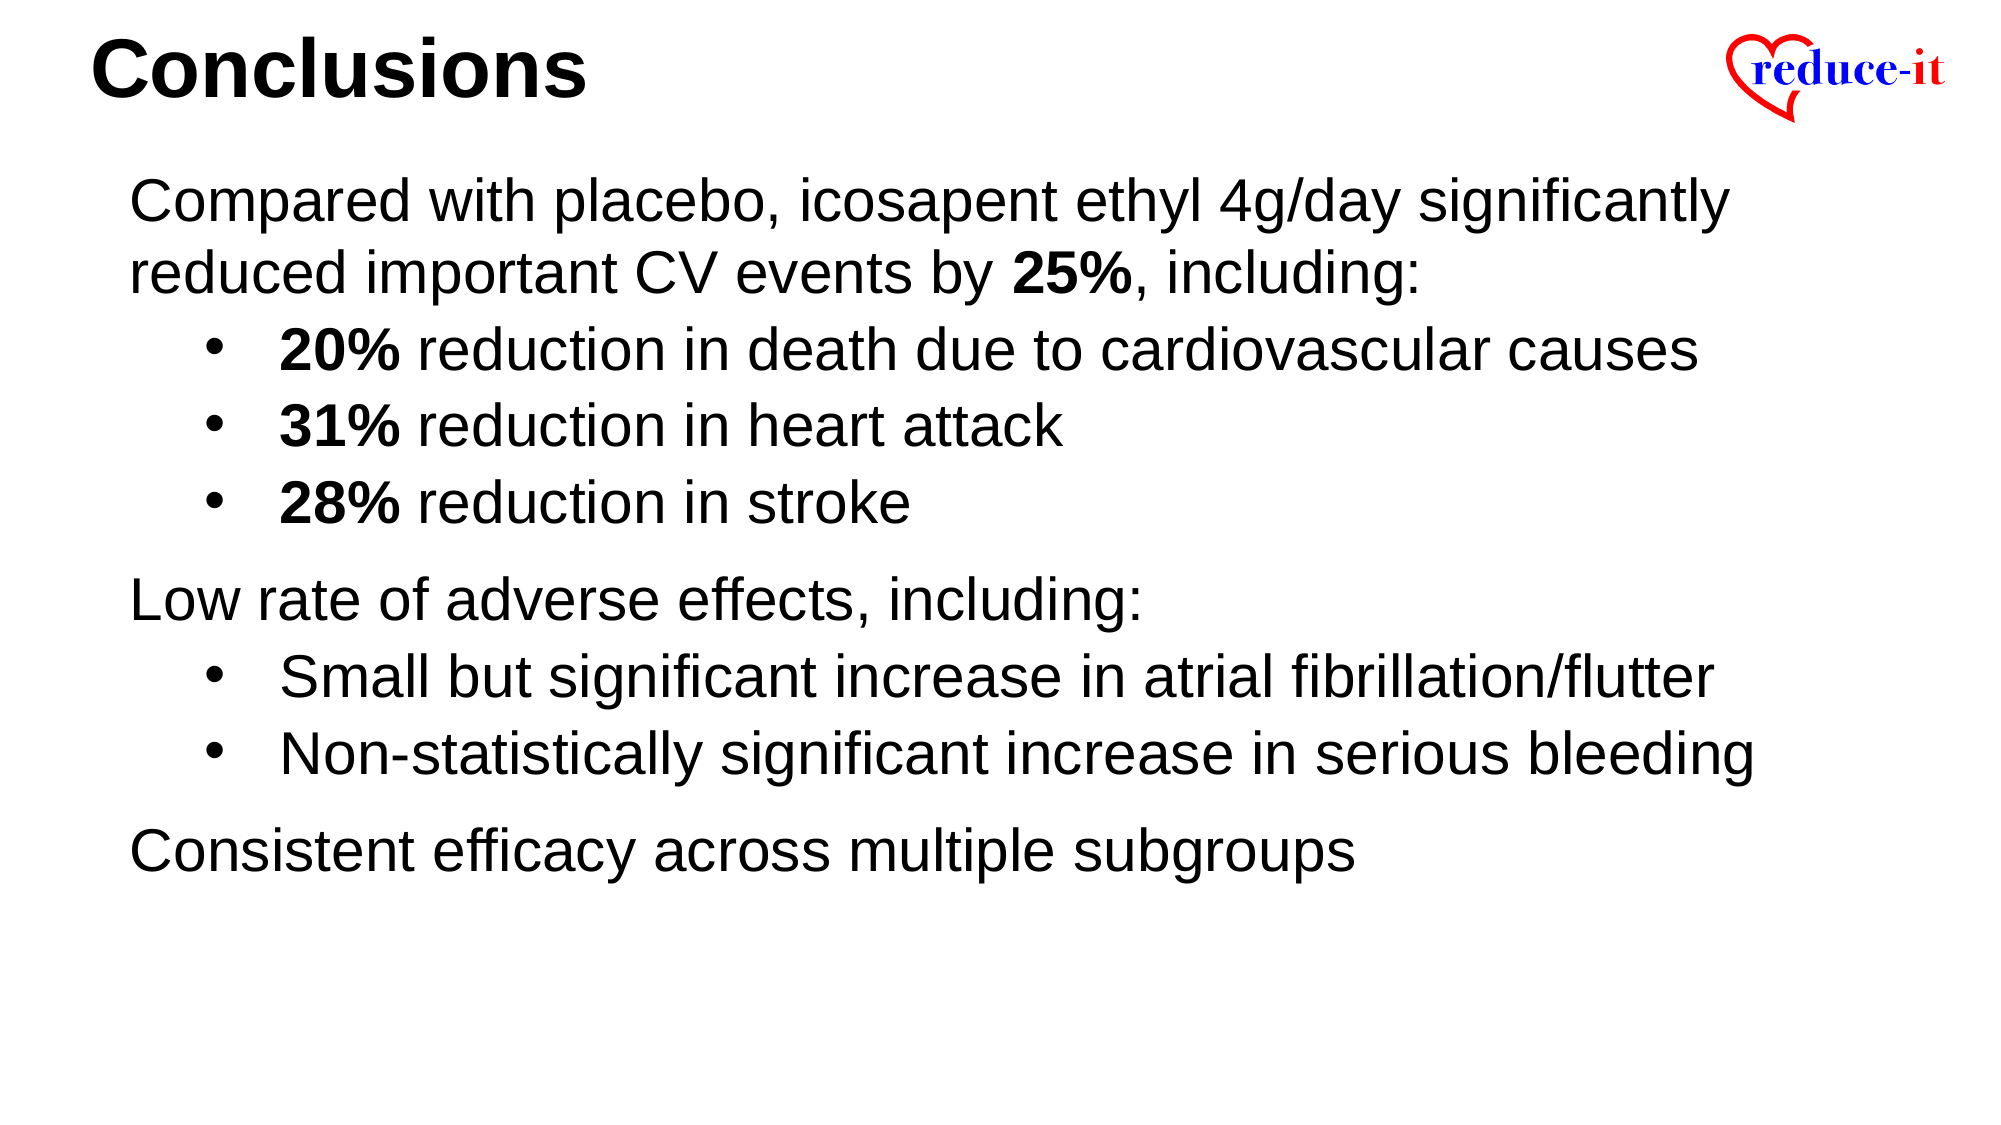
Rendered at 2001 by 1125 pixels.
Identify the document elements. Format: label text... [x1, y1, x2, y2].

picture [1800, 34, 1945, 123]
title Conclusions [75, 2, 1800, 138]
text_box Compared with placebo, icosapent ethyl 4g/day significantly reduced important CV events by 25%, including: 20% reduction in death due to cardiovascular causes 31% reduction in heart attack 28% reduction in stroke Low rate of adverse effects, including: Small but significant increase in atrial fibrillation/flutter Non-statistically significant increase in serious bleeding Consistent efficacy across multiple subgroups [115, 153, 1886, 892]
